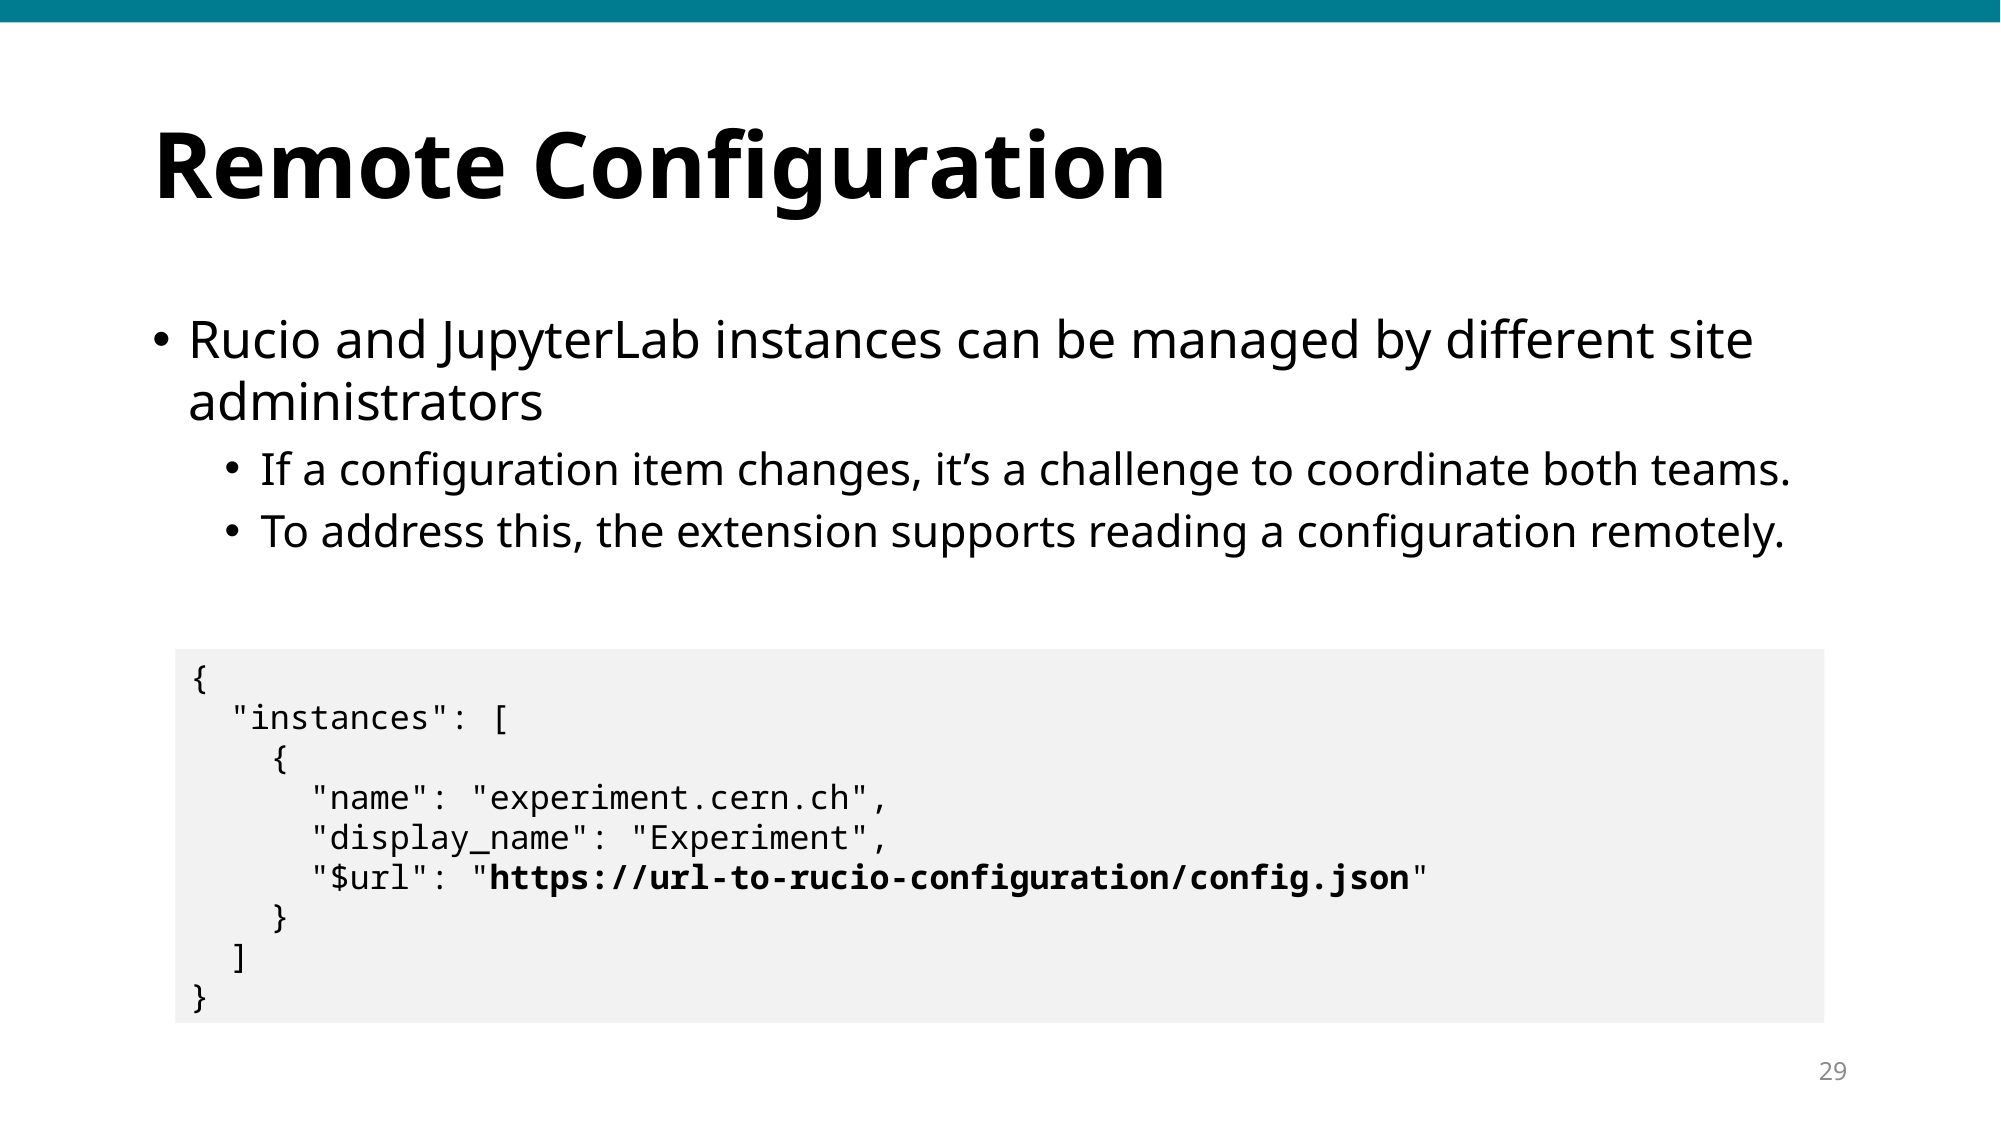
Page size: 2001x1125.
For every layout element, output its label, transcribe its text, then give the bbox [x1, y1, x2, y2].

text_box { "instances": [ { "name": "experiment.cern.ch", "display_name": "Experiment", "$url": "https://url-to-rucio-configuration/config.json" } ] } [175, 648, 1825, 1023]
list Rucio and JupyterLab instances can be managed by different site administrators If a configuration item changes, it’s a challenge to coordinate both teams. To address this, the extension supports reading a configuration remotely. [137, 299, 1863, 634]
slide_number 28 [1412, 1042, 1863, 1103]
title Remote Configuration [137, 59, 1863, 278]
